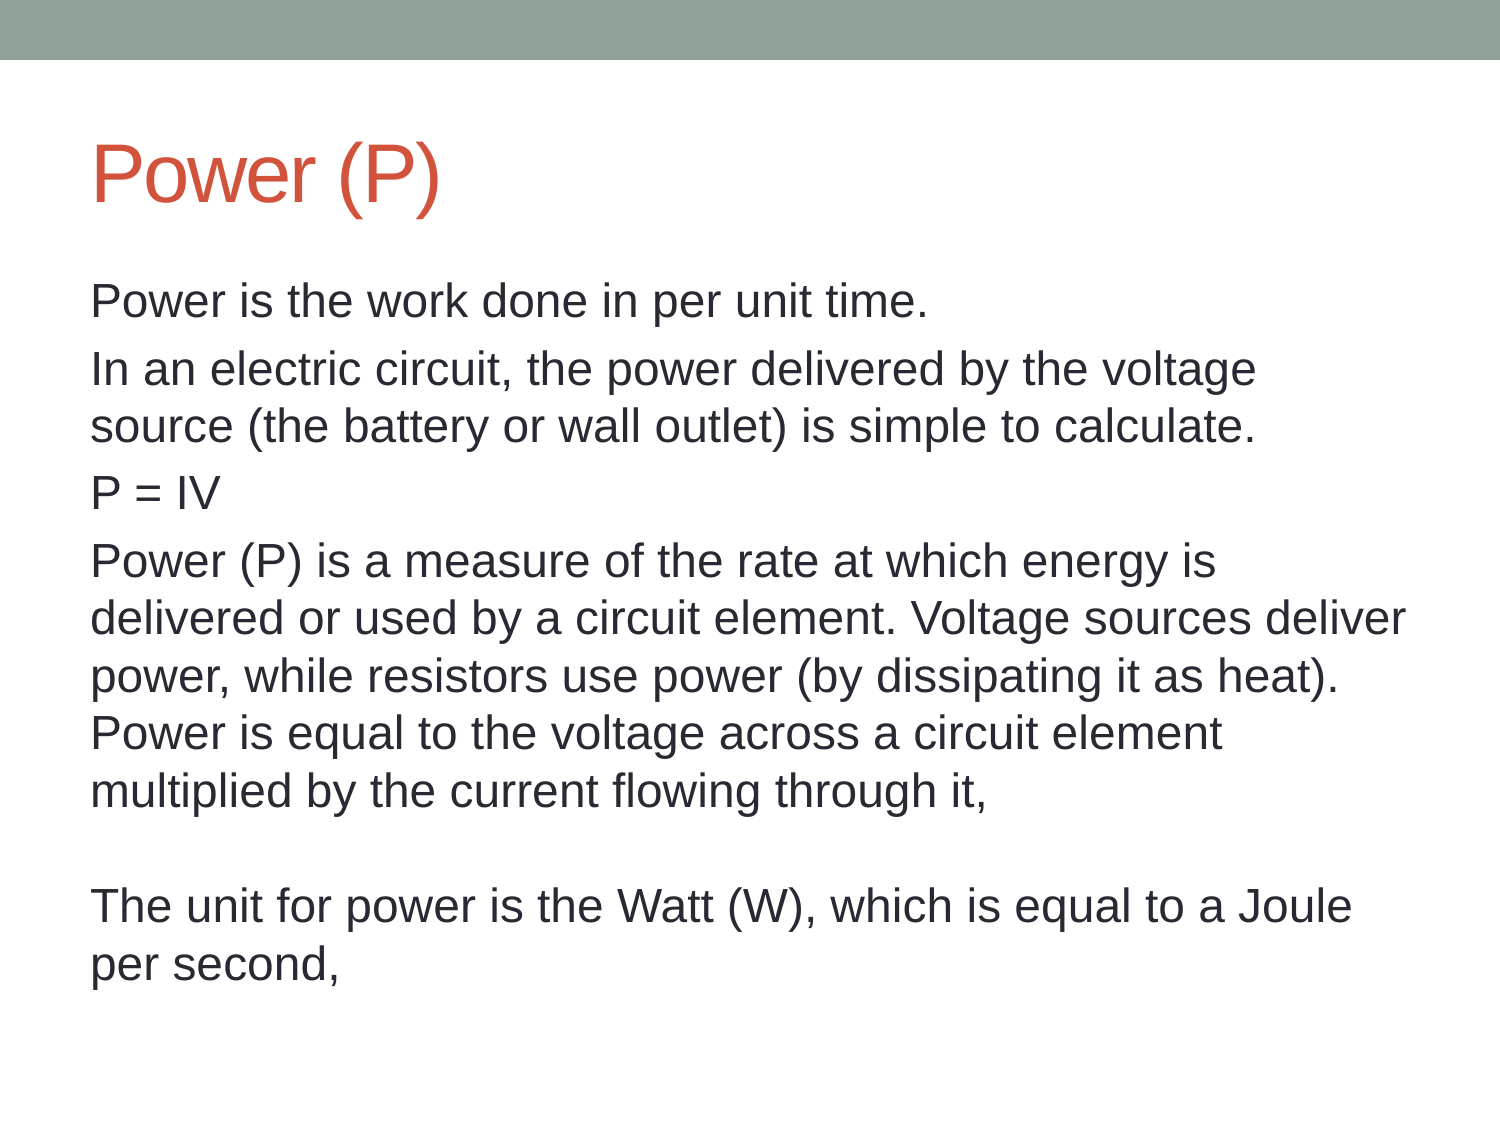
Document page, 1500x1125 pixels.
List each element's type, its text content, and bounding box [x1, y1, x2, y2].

title Power (P) [75, 87, 1425, 250]
list Power is the work done in per unit time. In an electric circuit, the power delivered by the voltage source (the battery or wall outlet) is simple to calculate. P = IV Power (P) is a measure of the rate at which energy is delivered or used by a circuit element. Voltage sources deliver power, while resistors use power (by dissipating it as heat). Power is equal to the voltage across a circuit element multiplied by the current flowing through it, The unit for power is the Watt (W), which is equal to a Joule per second, [75, 262, 1425, 1063]
